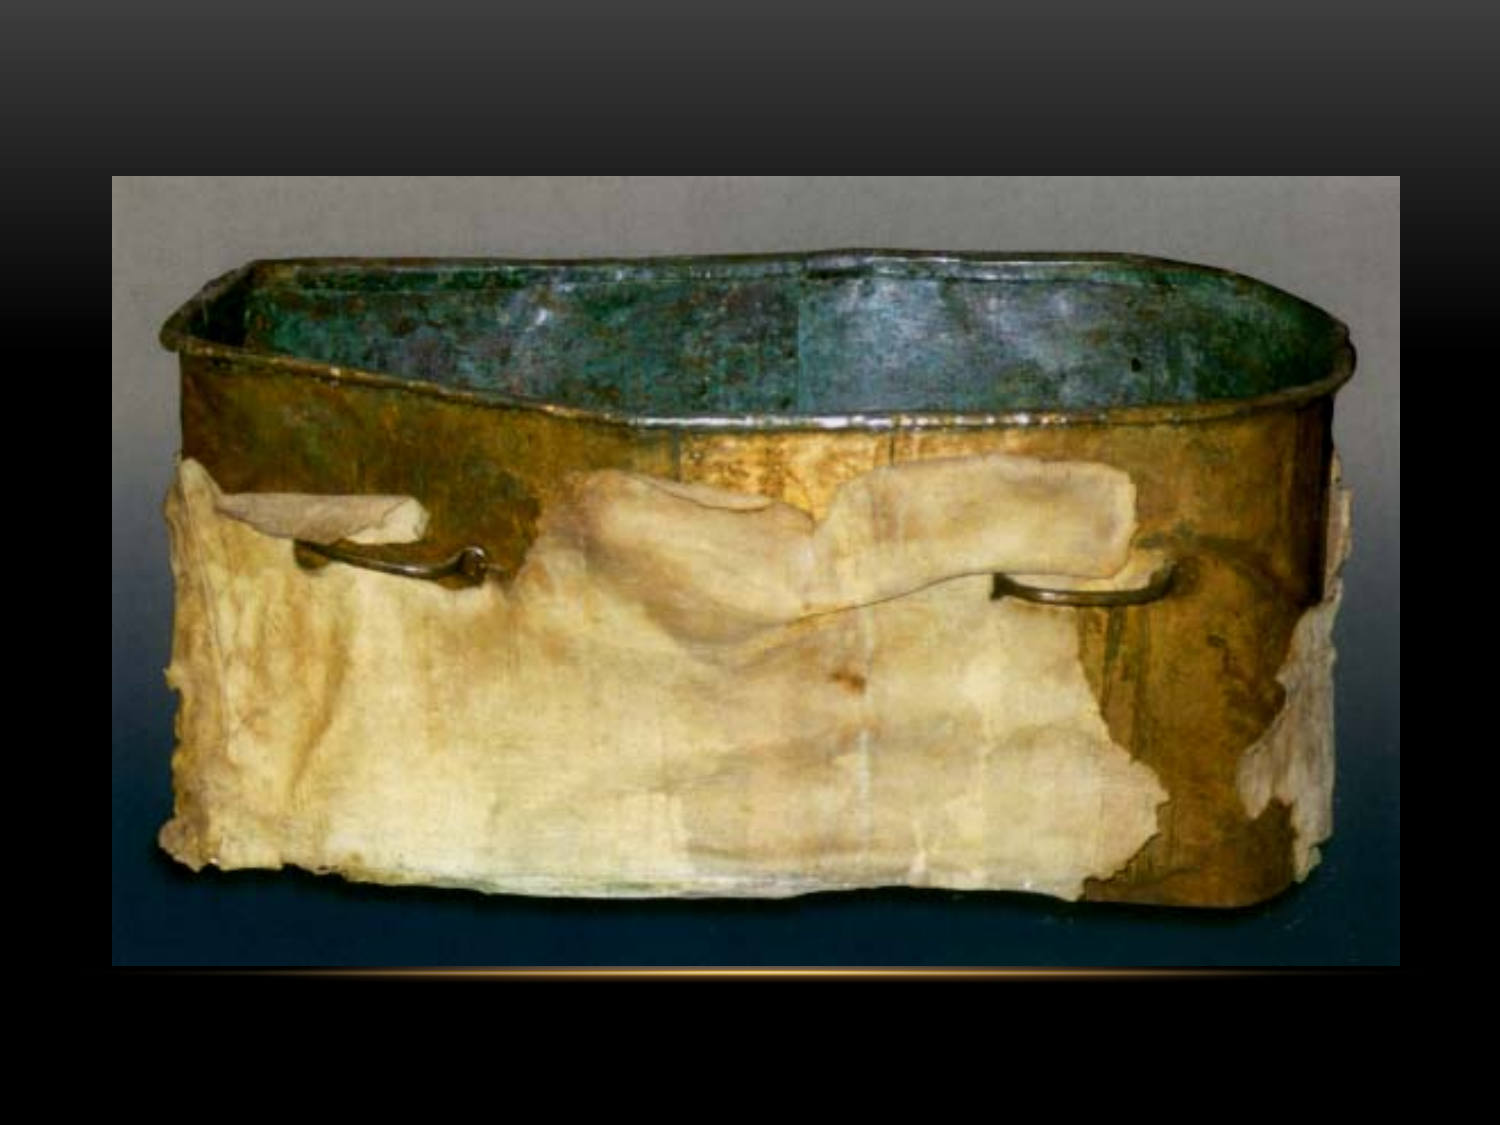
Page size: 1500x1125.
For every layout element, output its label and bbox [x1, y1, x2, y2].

picture [0, 0, 1500, 1125]
list [111, 176, 1401, 966]
